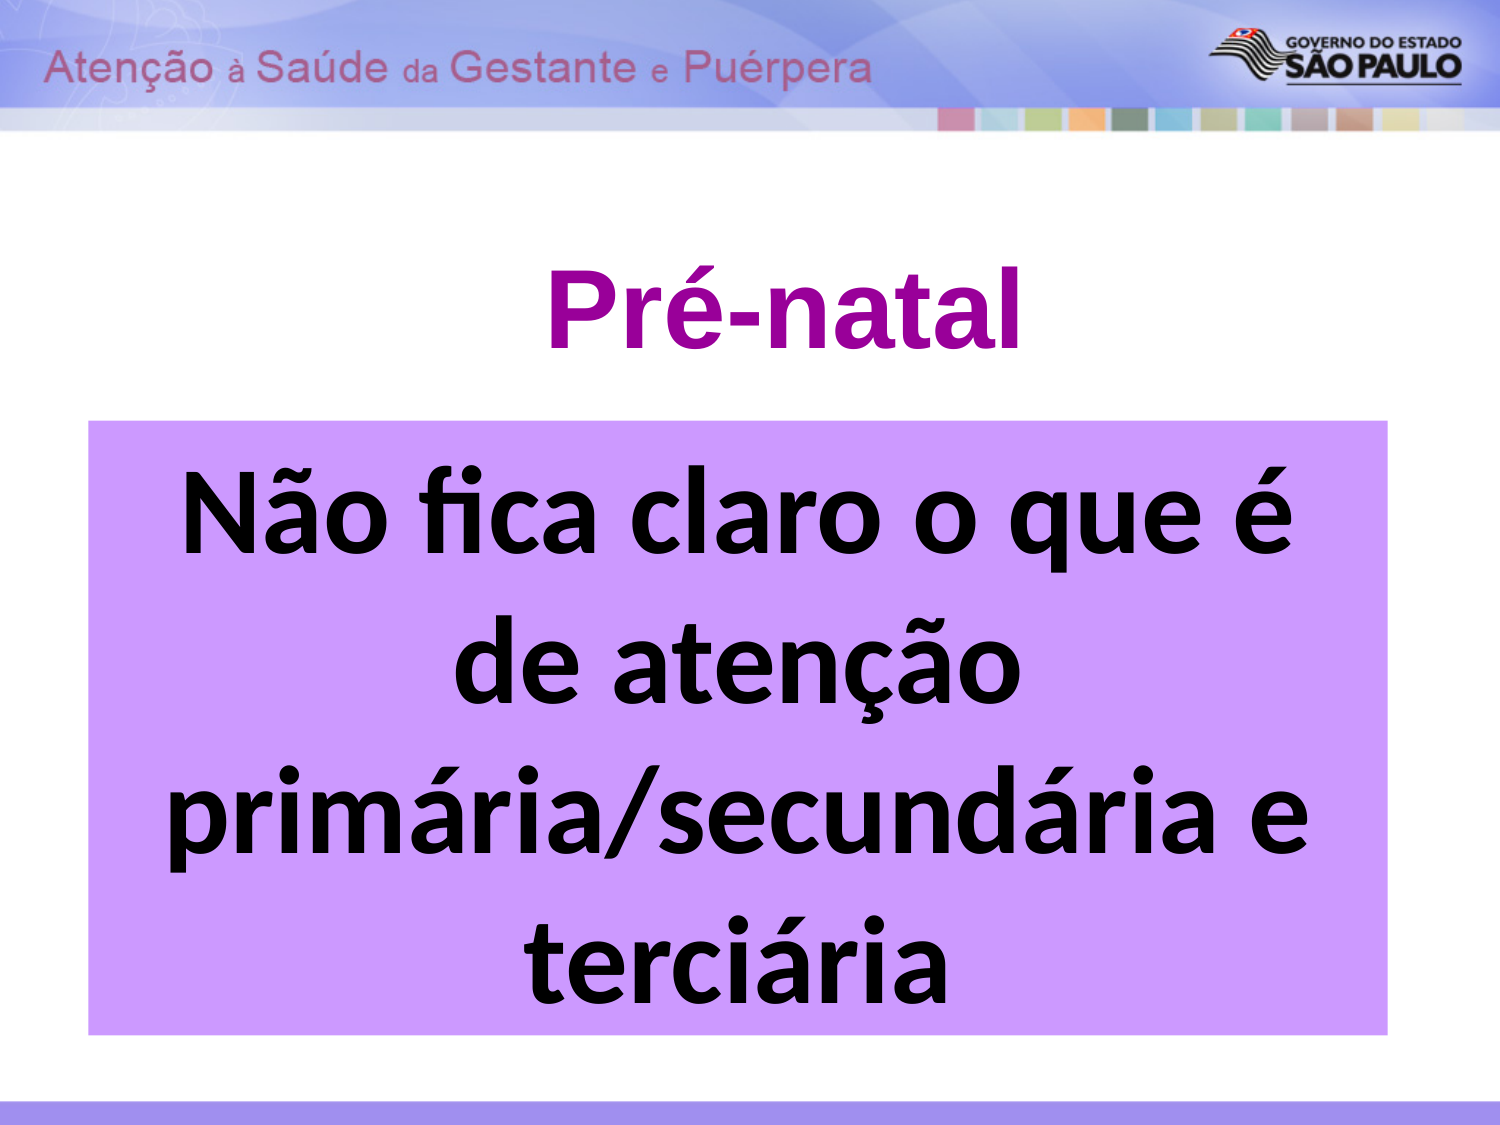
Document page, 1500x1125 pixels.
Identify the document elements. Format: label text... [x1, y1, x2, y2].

text_box Pré-natal [70, 209, 1500, 398]
text_box Não fica claro o que é de atenção primária/secundária e terciária [88, 420, 1388, 1036]
picture [0, 0, 1500, 1125]
